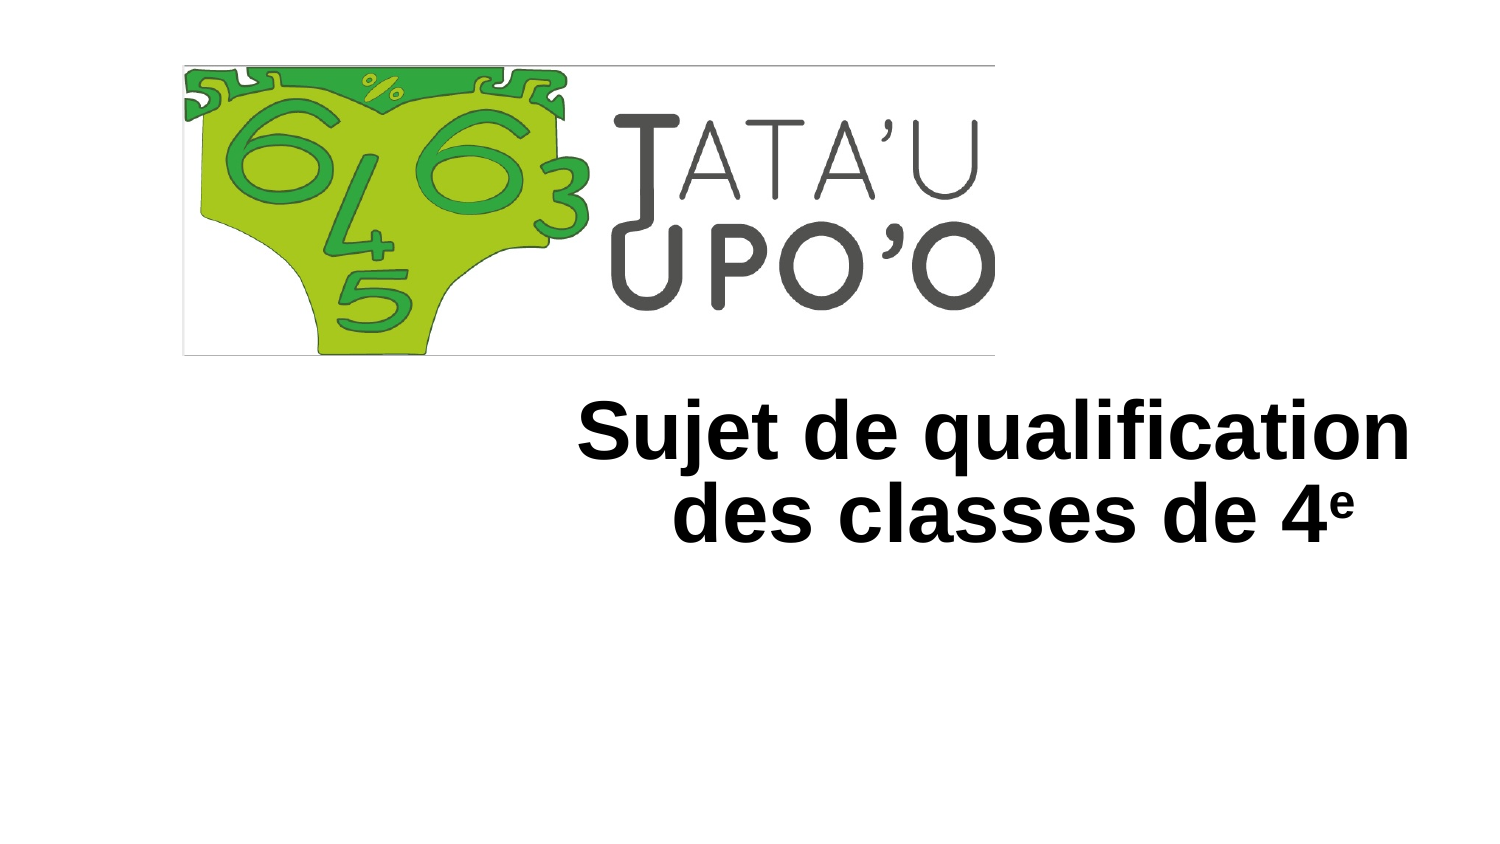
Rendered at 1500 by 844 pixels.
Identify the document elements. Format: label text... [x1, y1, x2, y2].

text_box Sujet de qualification des classes de 4e [520, 392, 1469, 722]
picture [181, 65, 995, 357]
